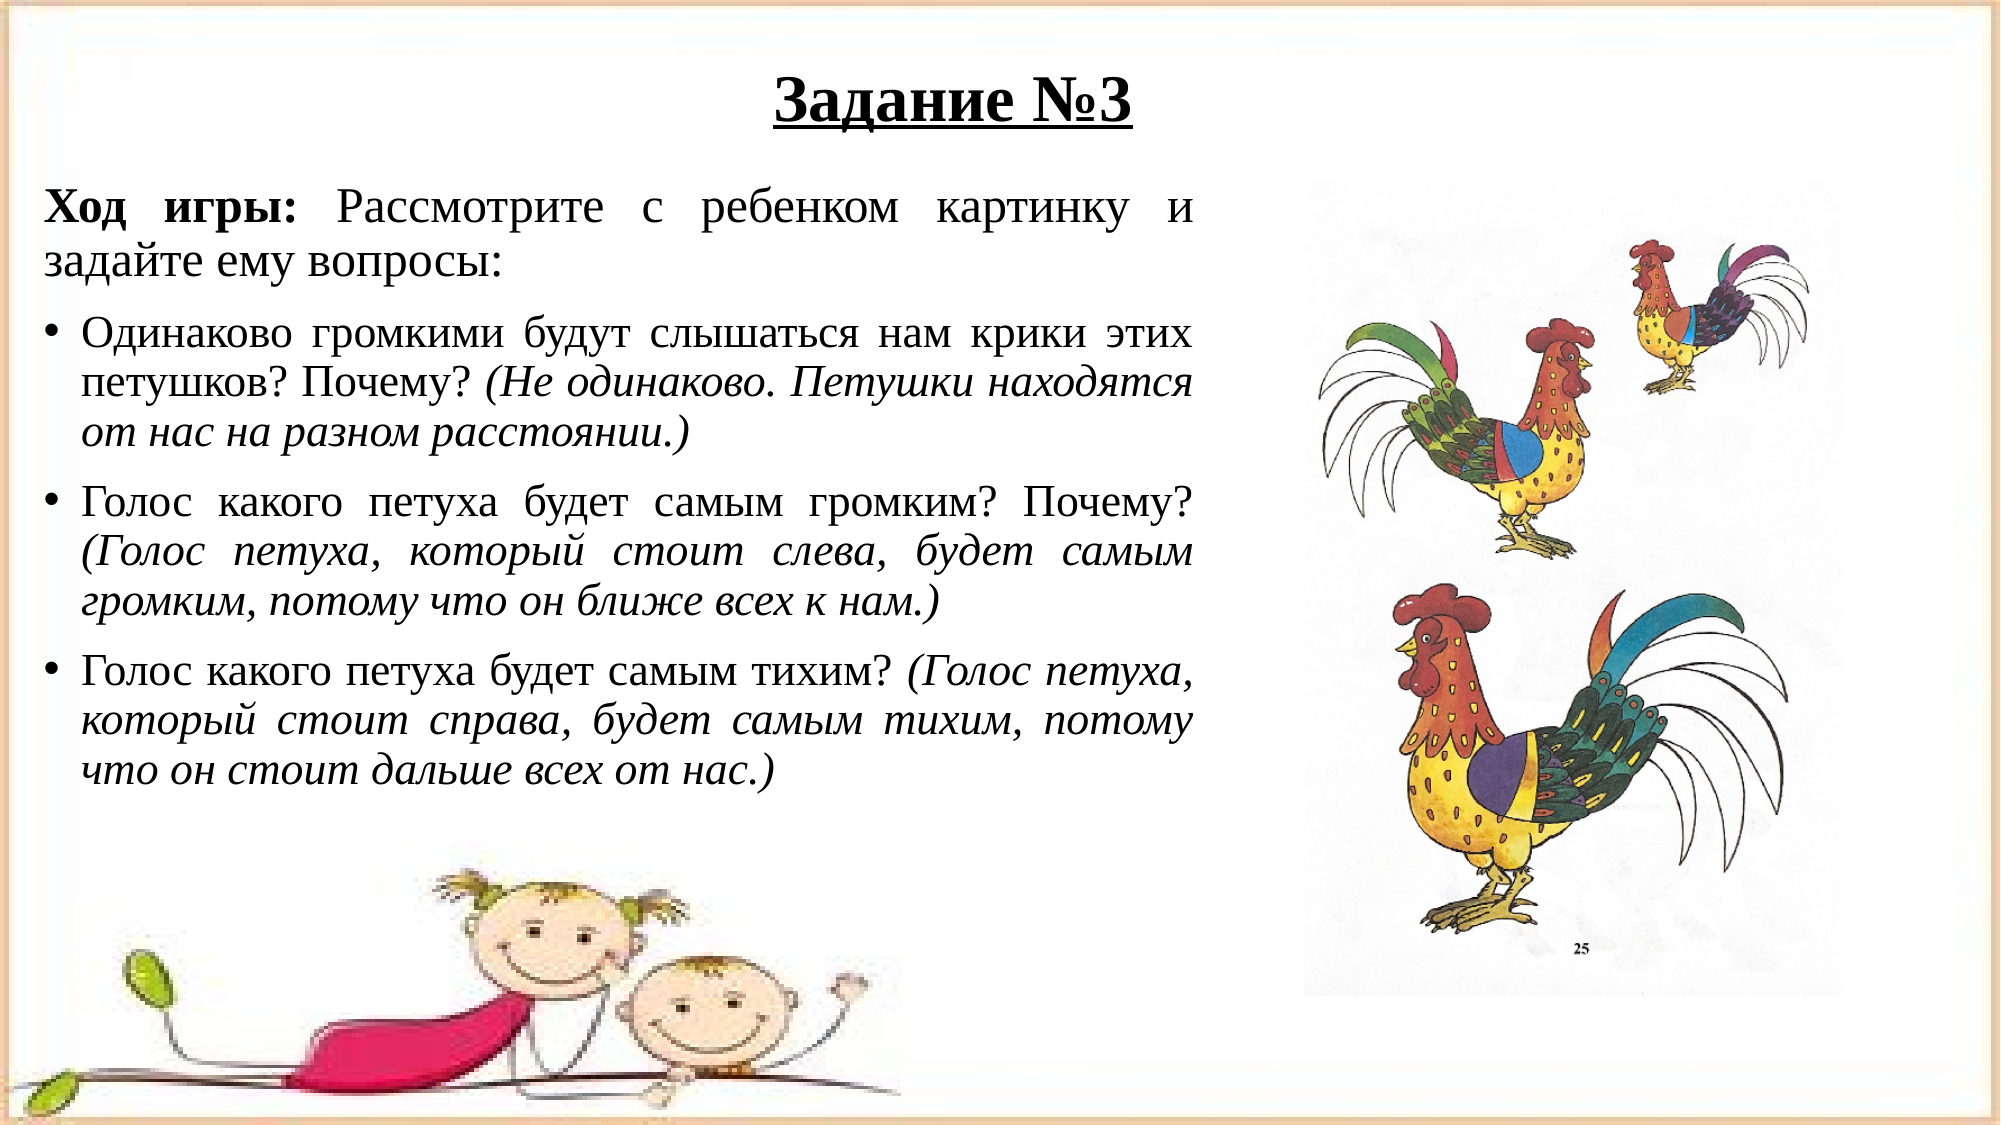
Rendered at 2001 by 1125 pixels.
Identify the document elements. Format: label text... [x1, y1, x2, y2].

picture [0, 0, 2001, 1125]
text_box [1230, 143, 1917, 1033]
title Задание №3 [0, 14, 1907, 185]
list Ход игры: Рассмотрите с ребенком картинку и задайте ему вопросы: Одинаково громкими будут слышаться нам крики этих петушков? Почему? (Не одинаково. Петушки находятся от нас на разном расстоянии.) Голос какого петуха будет самым громким? Почему? (Голос петуха, который стоит слева, будет самым громким, потому что он ближе всех к нам.) Голос какого петуха будет самым тихим? (Голос петуха, который стоит справа, будет самым тихим, потому что он стоит дальше всех от нас.) [28, 171, 1210, 886]
